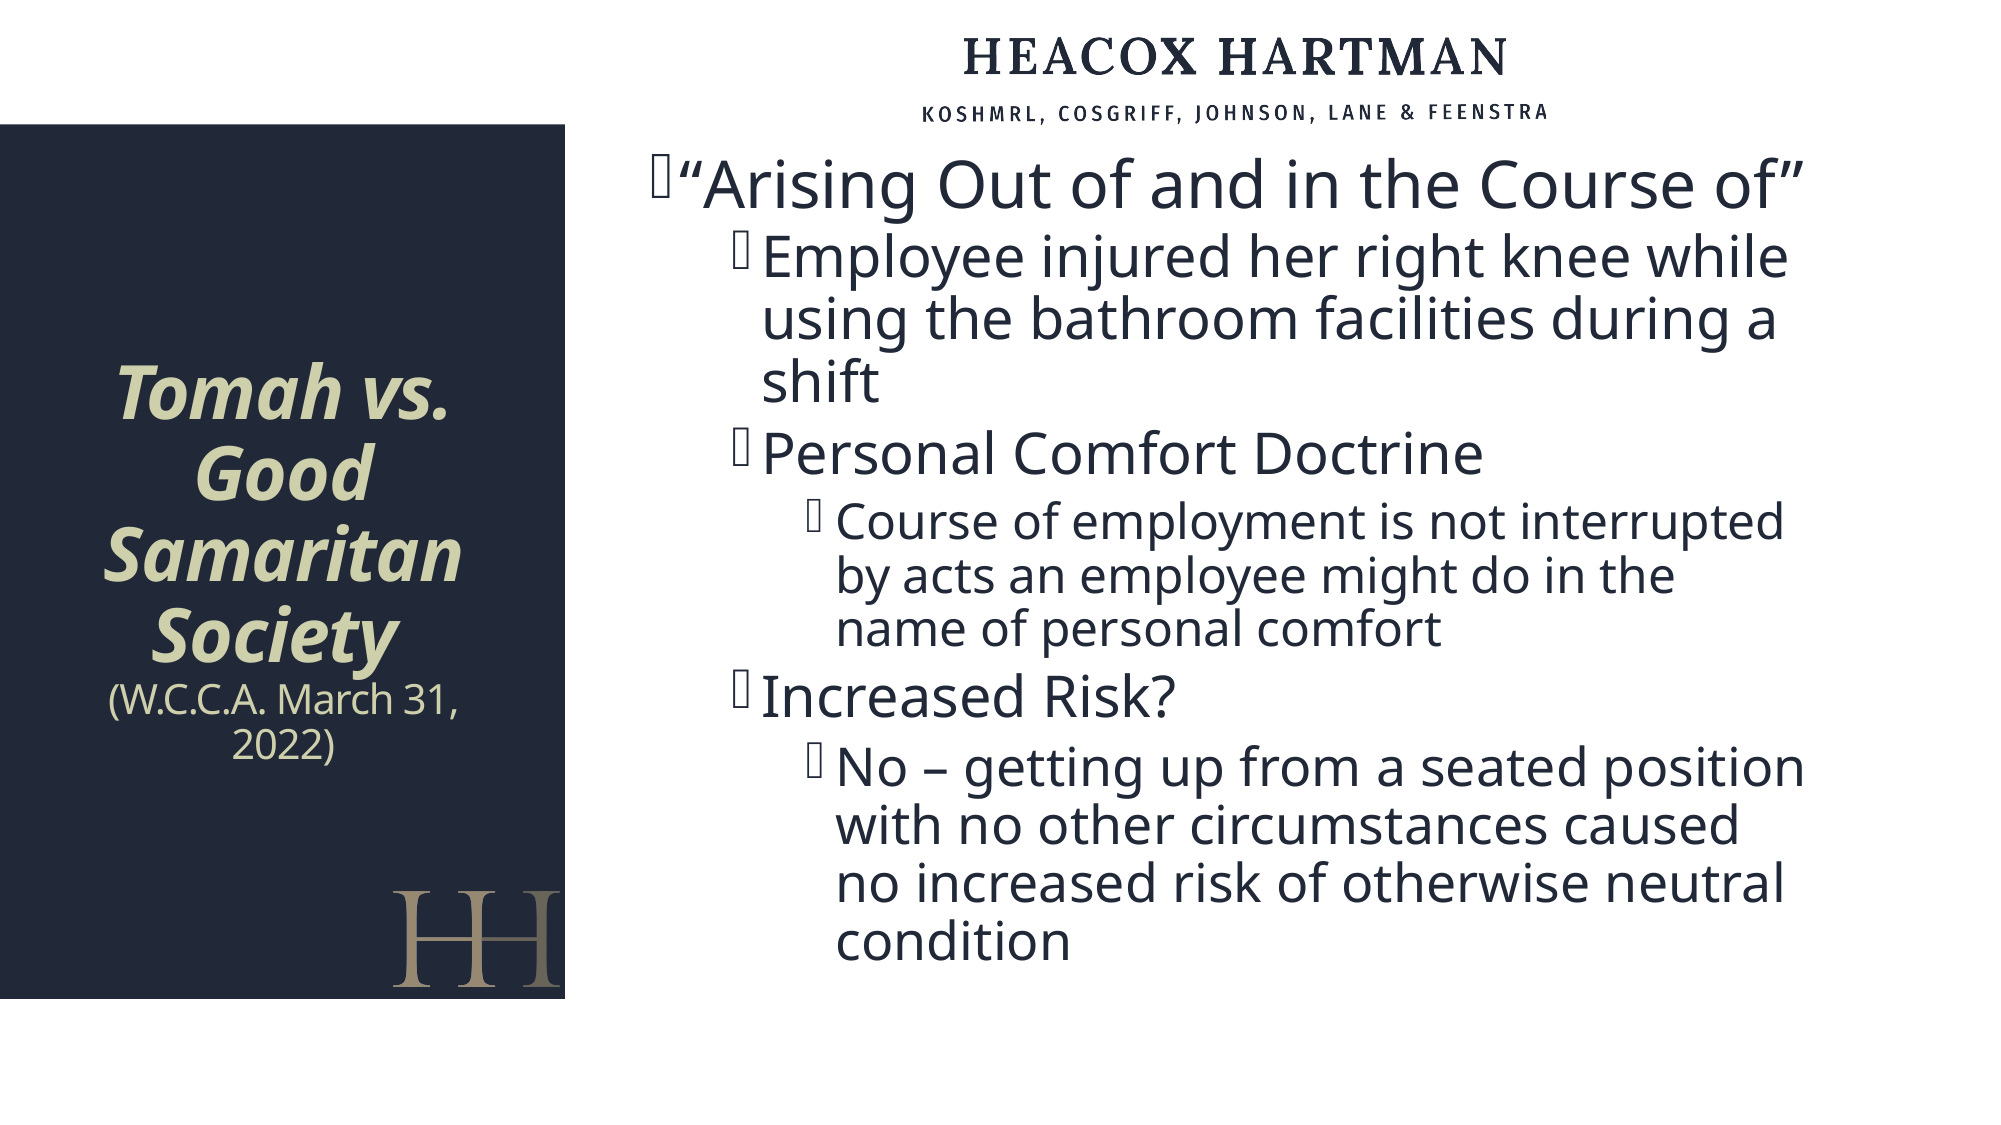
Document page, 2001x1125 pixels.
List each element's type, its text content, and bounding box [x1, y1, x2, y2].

picture [393, 891, 560, 987]
title Tomah vs. Good Samaritan Society (W.C.C.A. March 31, 2022) [41, 184, 525, 940]
list “Arising Out of and in the Course of” Employee injured her right knee while using the bathroom facilities during a shift Personal Comfort Doctrine Course of employment is not interrupted by acts an employee might do in the name of personal comfort Increased Risk? No – getting up from a seated position with no other circumstances caused no increased risk of otherwise neutral condition [634, 141, 1835, 982]
picture [923, 37, 1547, 125]
